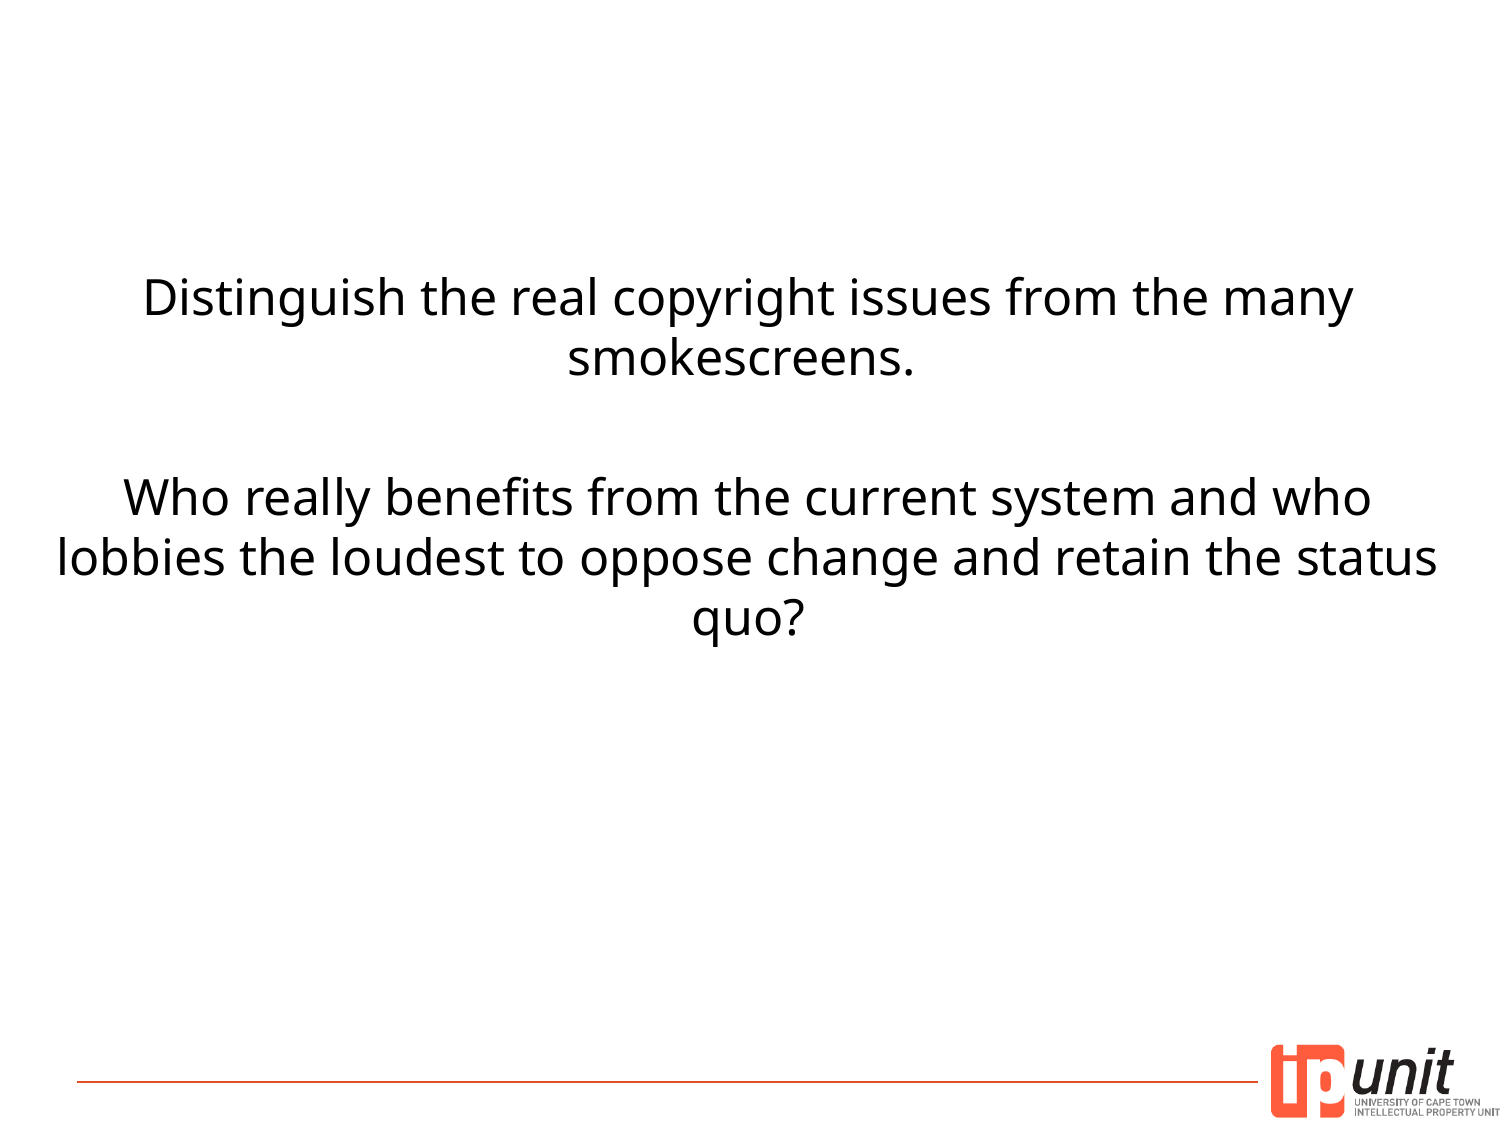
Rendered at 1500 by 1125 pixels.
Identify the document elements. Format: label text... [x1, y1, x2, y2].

text_box Distinguish the real copyright issues from the many smokescreens. Who really benefits from the current system and who lobbies the loudest to oppose change and retain the status quo? [24, 257, 1472, 773]
picture [1269, 1035, 1500, 1125]
